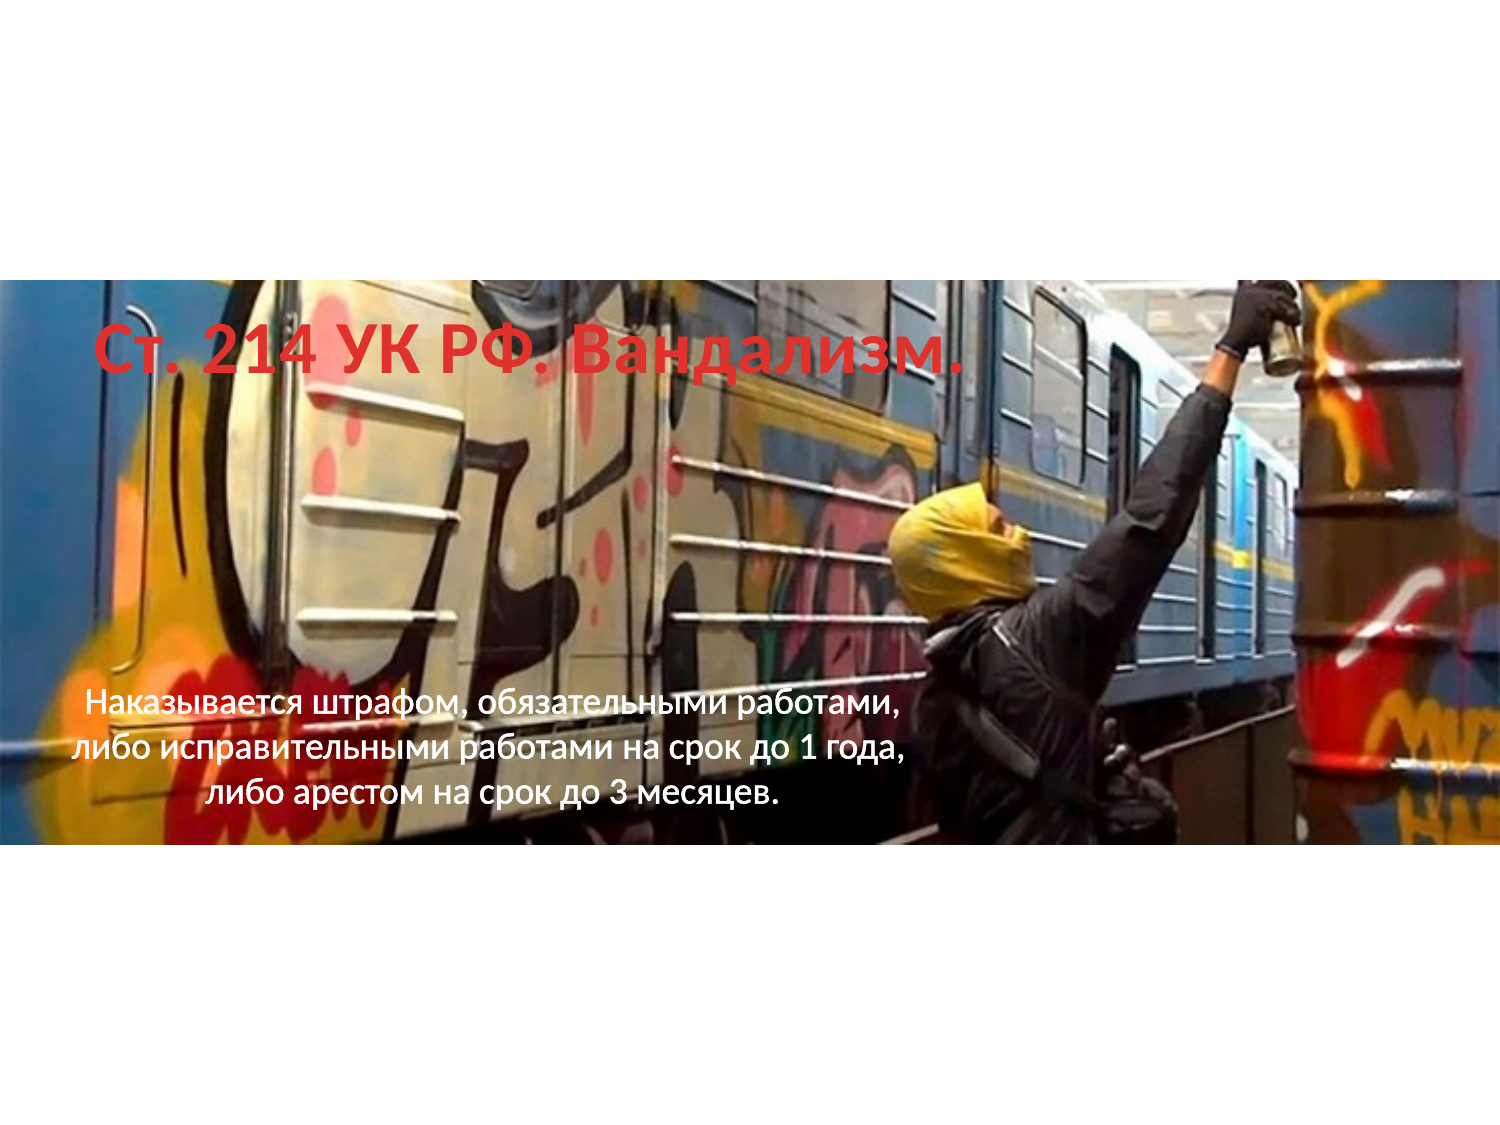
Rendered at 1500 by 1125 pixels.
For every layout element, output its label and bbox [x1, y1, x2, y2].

picture [0, 280, 1500, 845]
